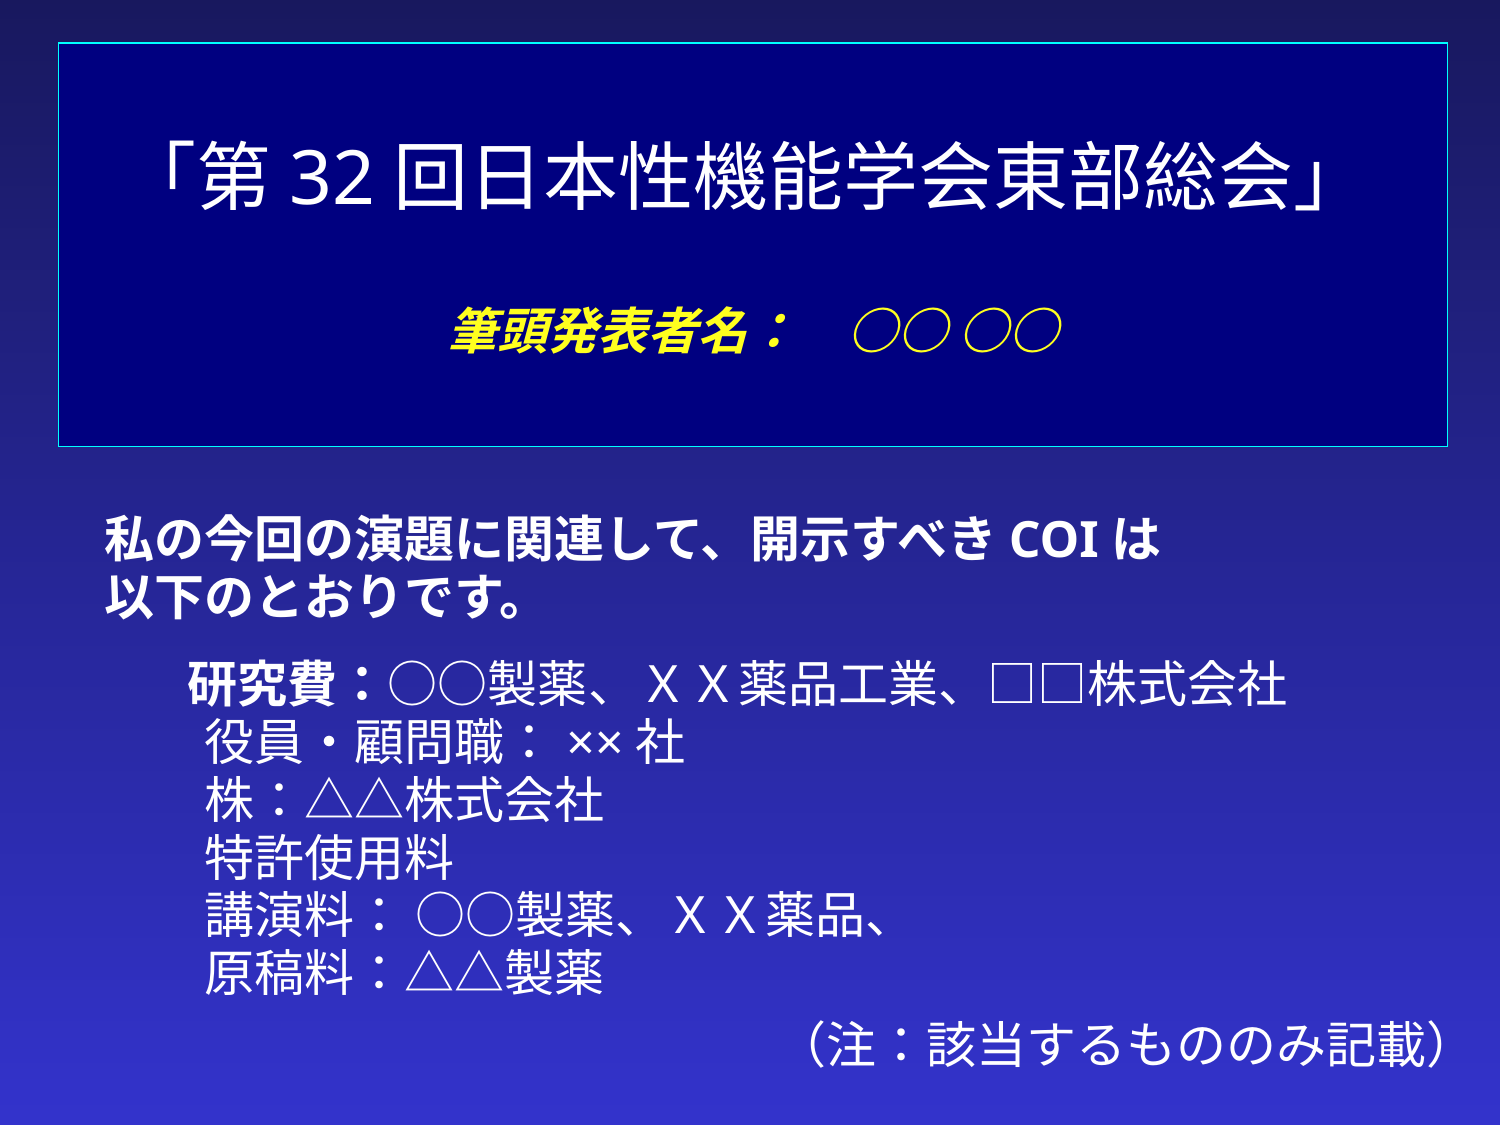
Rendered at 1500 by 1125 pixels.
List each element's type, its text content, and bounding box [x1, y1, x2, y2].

text_box 「第32回日本性機能学会東部総会」 筆頭発表者名： ○○ ○○ [58, 42, 1448, 447]
list 私の今回の演題に関連して、開示すべきCOIは 以下のとおりです。 研究費：○○製薬、ＸＸ薬品工業、□□株式会社 役員・顧問職：××社 株：△△株式会社 特許使用料 講演料： ○○製薬、ＸＸ薬品、 原稿料：△△製薬 [89, 511, 1417, 1125]
text_box （注：該当するもののみ記載） [761, 1006, 1491, 1081]
